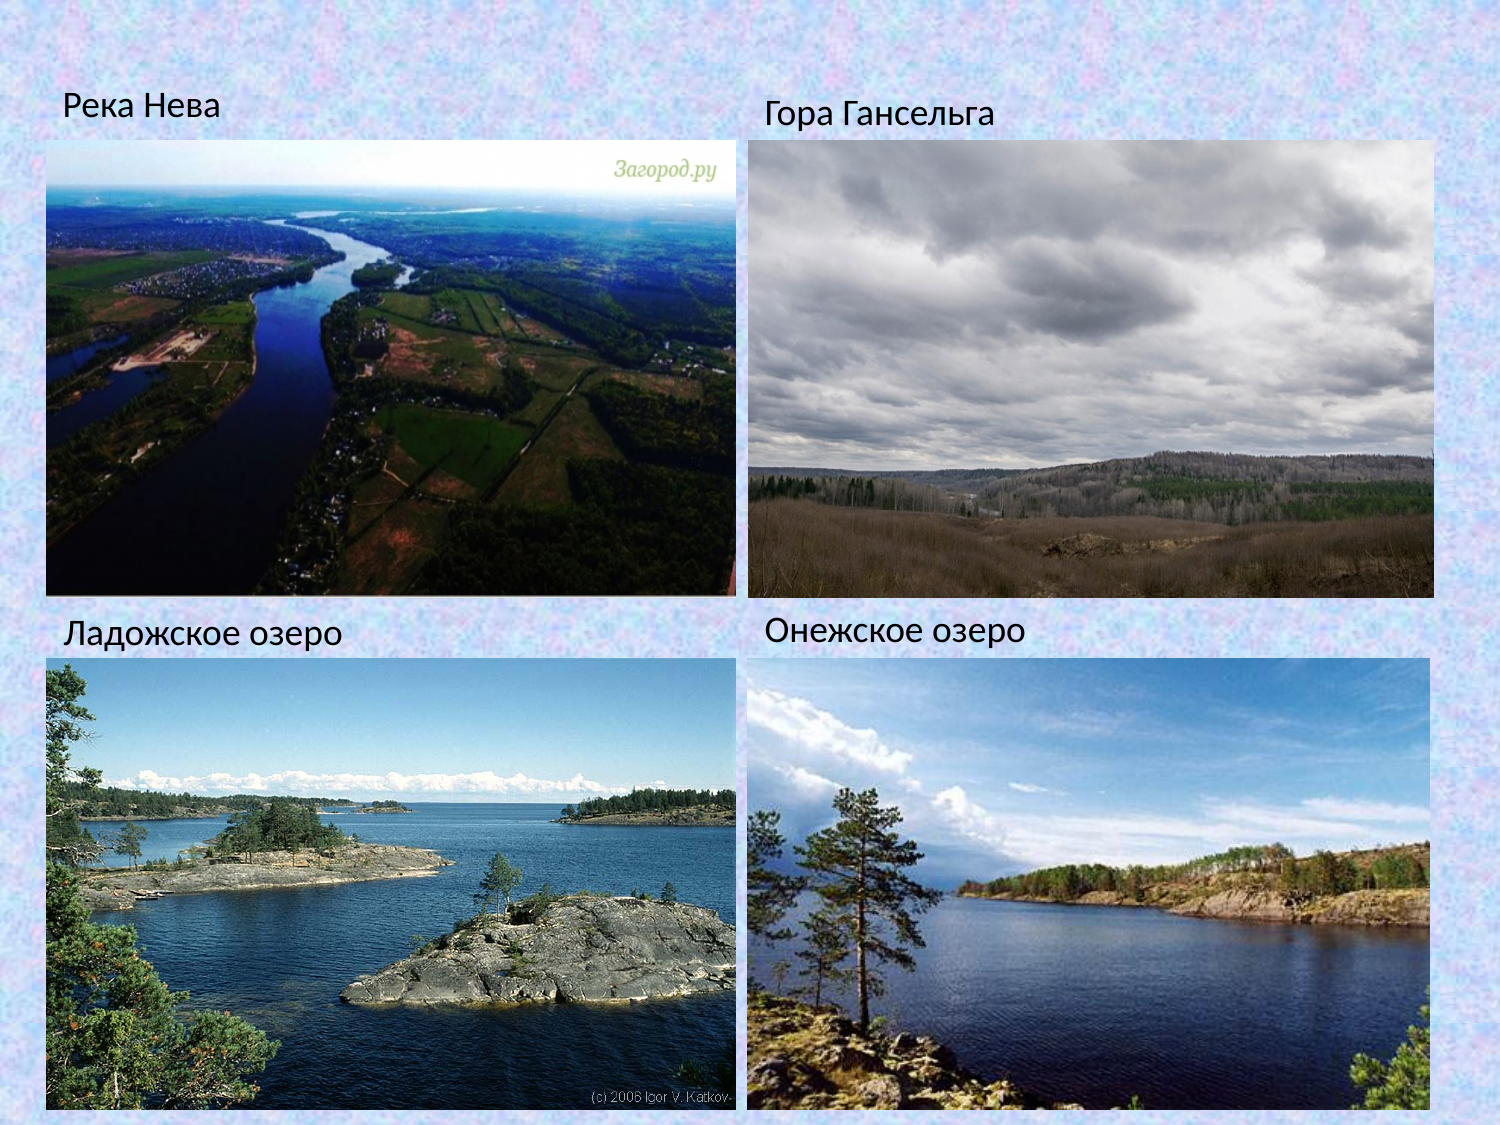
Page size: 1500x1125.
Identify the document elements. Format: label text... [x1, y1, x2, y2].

text_box Онежское озеро [749, 605, 1041, 656]
text_box Гора Гансельга [749, 80, 1011, 139]
text_box Река Нева [47, 72, 237, 133]
text_box Ладожское озеро [48, 606, 359, 656]
picture [0, 0, 1500, 1125]
